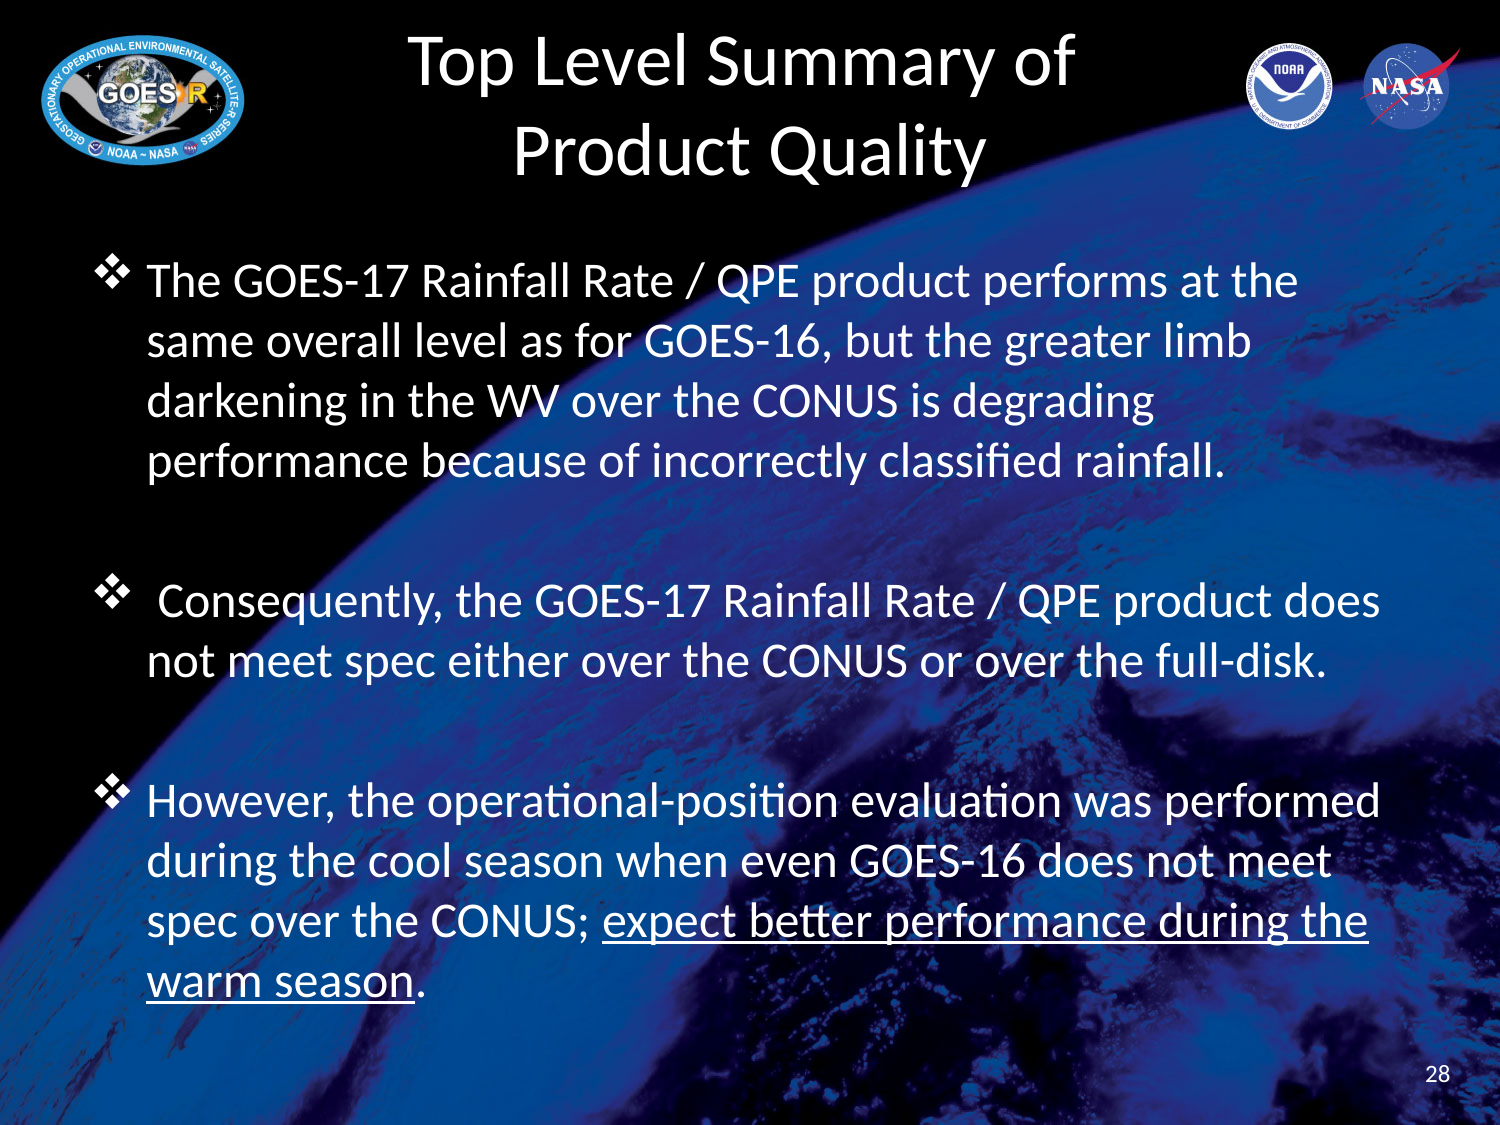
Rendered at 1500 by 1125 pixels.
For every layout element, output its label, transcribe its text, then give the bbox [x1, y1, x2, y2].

picture [0, 0, 1500, 1125]
slide_number 28 [1353, 1042, 1466, 1103]
list The GOES-17 Rainfall Rate / QPE product performs at the same overall level as for GOES-16, but the greater limb darkening in the WV over the CONUS is degrading performance because of incorrectly classified rainfall. Consequently, the GOES-17 Rainfall Rate / QPE product does not meet spec either over the CONUS or over the full-disk. However, the operational-position evaluation was performed during the cool season when even GOES-16 does not meet spec over the CONUS; expect better performance during the warm season. [75, 240, 1425, 983]
title Top Level Summary of Product Quality [225, 21, 1277, 180]
